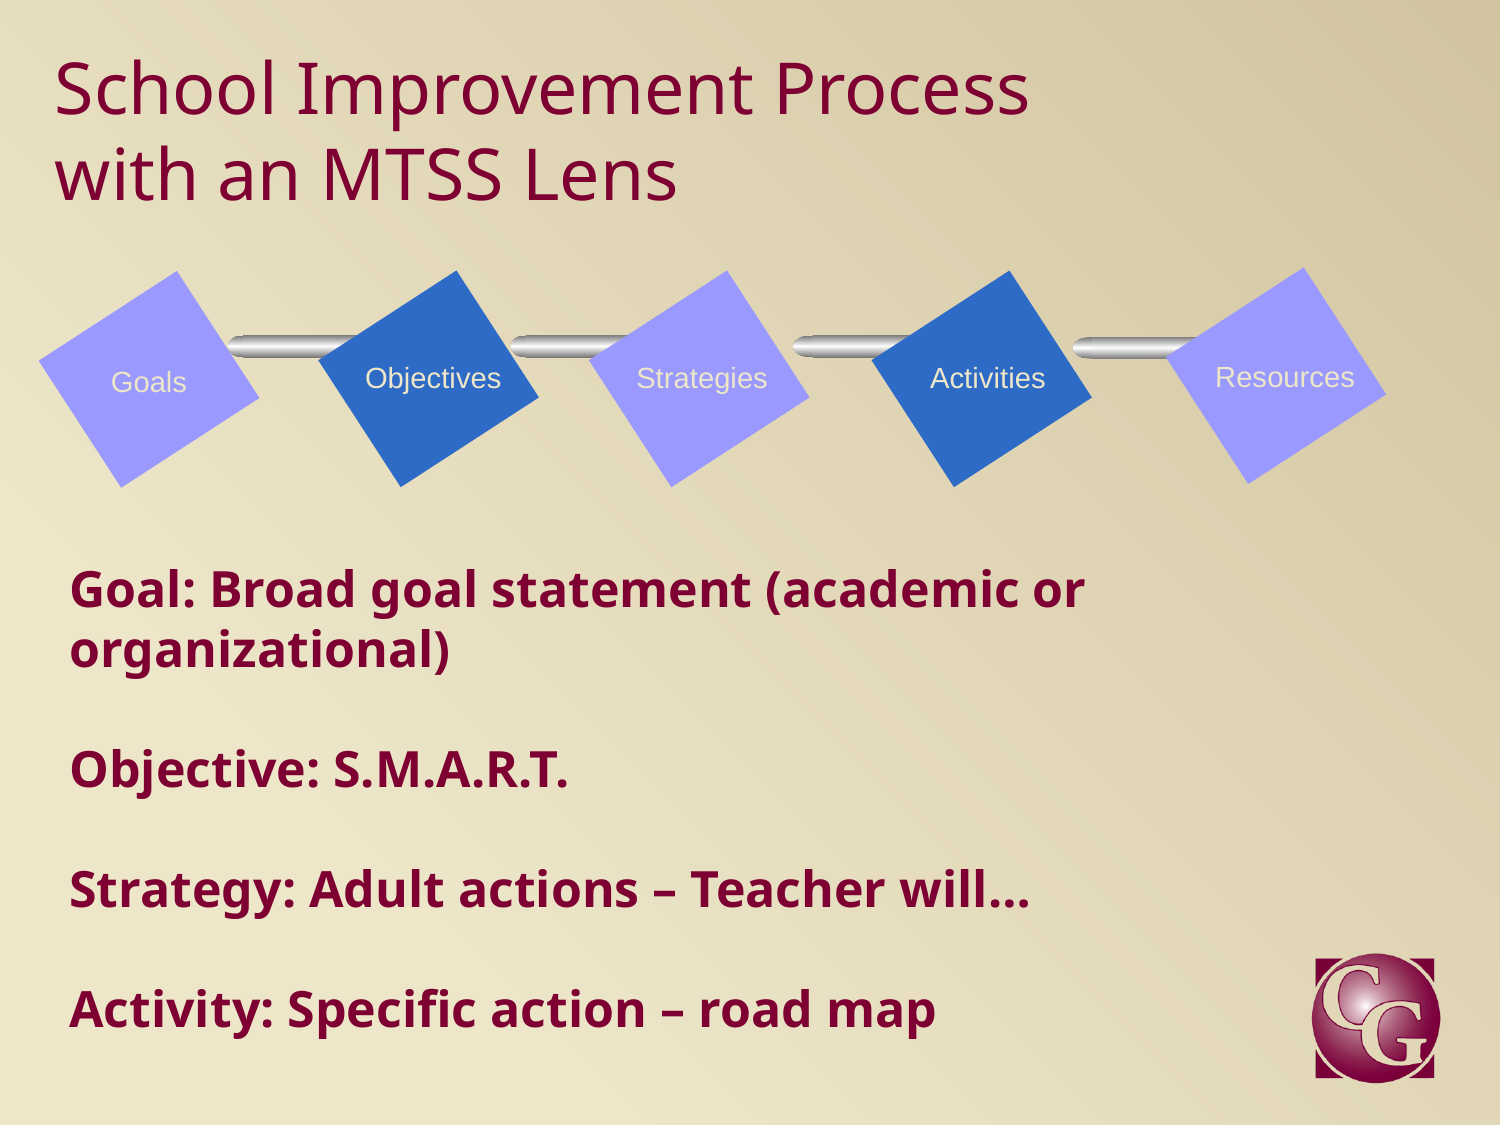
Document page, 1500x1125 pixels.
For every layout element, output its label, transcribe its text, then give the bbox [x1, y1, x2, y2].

text_box School Improvement Process with an MTSS Lens [40, 34, 1390, 223]
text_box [66, 299, 1363, 456]
picture [1300, 949, 1452, 1088]
text_box Goal: Broad goal statement (academic or organizational) Objective: S.M.A.R.T. Strategy: Adult actions – Teacher will… Activity: Specific action – road map [54, 549, 1446, 1045]
